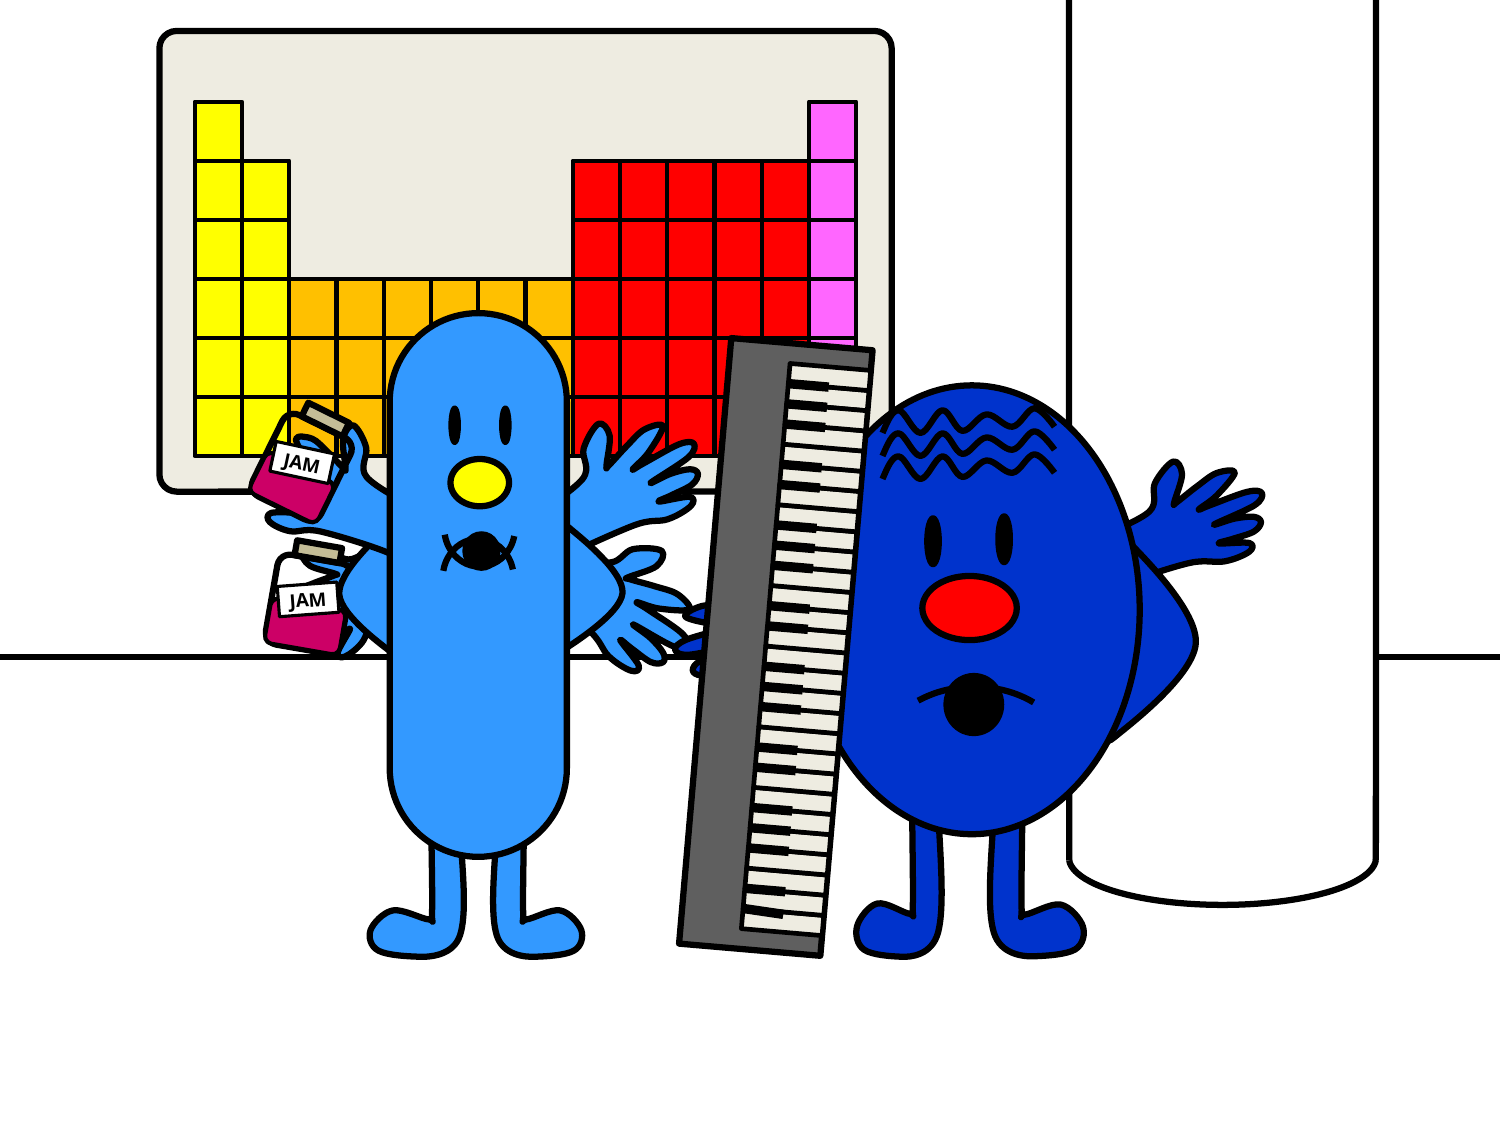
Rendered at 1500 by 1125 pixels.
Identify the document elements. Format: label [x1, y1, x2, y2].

text_box [922, 514, 1018, 574]
text_box [492, 914, 583, 958]
text_box [471, 575, 1081, 719]
text_box [450, 407, 510, 444]
text_box [260, 419, 419, 554]
text_box [277, 562, 407, 661]
text_box [368, 914, 465, 958]
text_box [0, 0, 1500, 906]
text_box [803, 385, 1140, 958]
